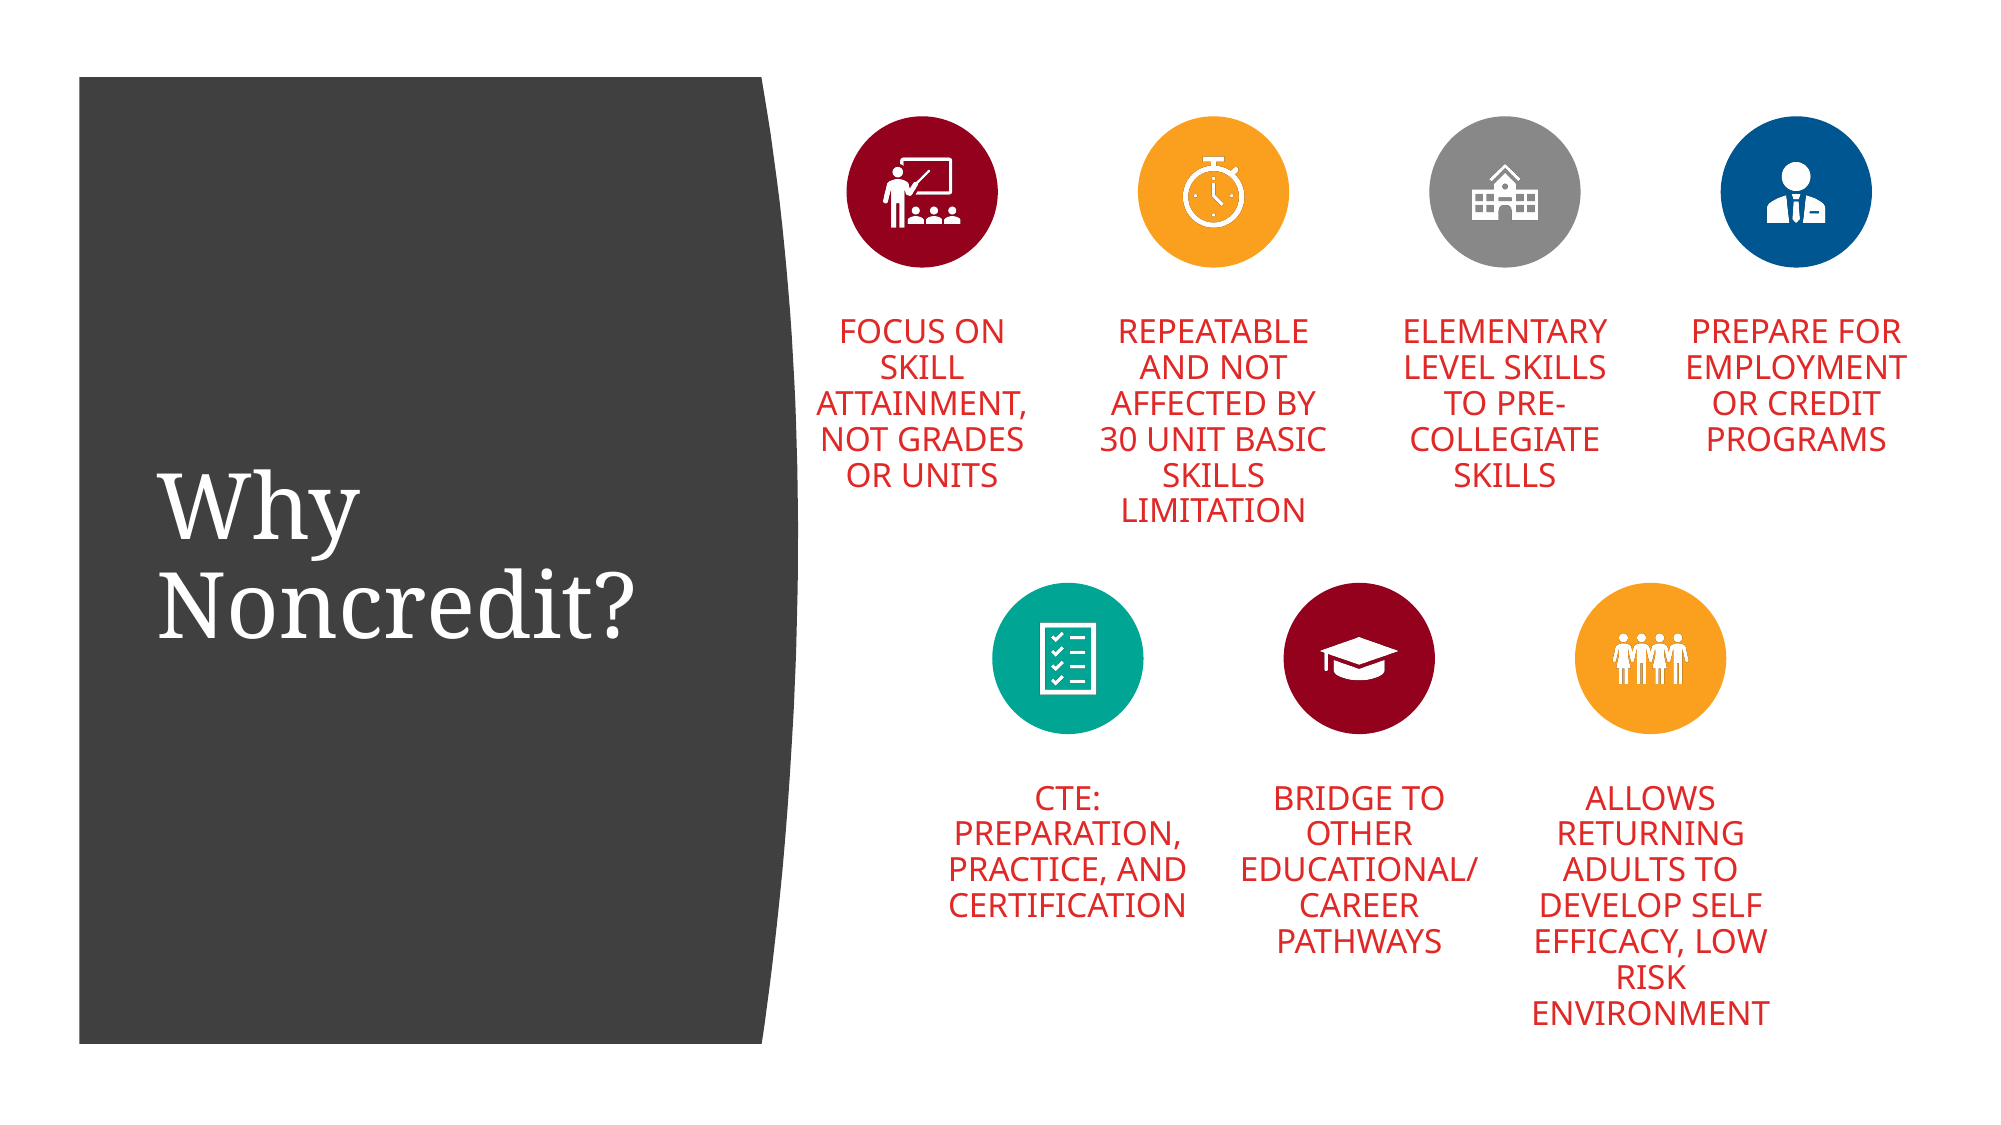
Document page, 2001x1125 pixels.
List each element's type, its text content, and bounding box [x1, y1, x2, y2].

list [797, 61, 1921, 1043]
title Why Noncredit? [141, 166, 702, 953]
text_box [78, 76, 797, 1045]
